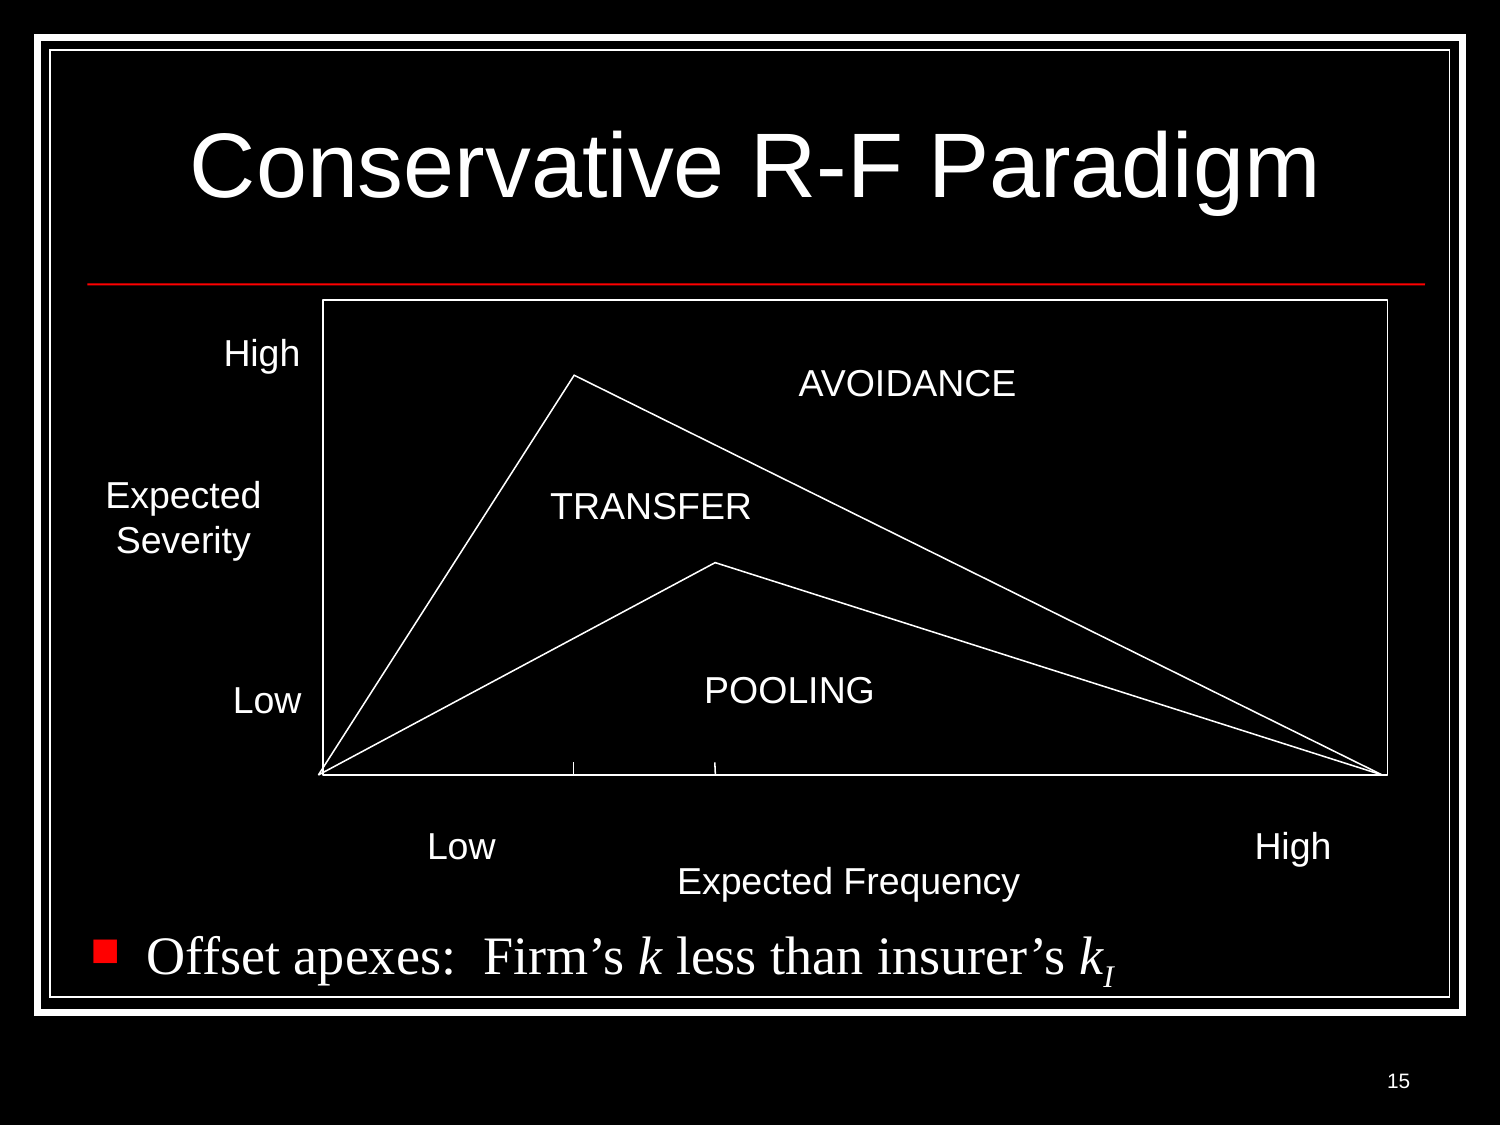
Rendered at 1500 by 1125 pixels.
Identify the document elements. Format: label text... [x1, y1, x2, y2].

slide_number 15 [1112, 1024, 1426, 1101]
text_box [89, 299, 1388, 911]
text_box Offset apexes: Firm’s k less than insurer’s kI [74, 912, 1413, 975]
title Conservative R-F Paradigm [87, 77, 1426, 266]
